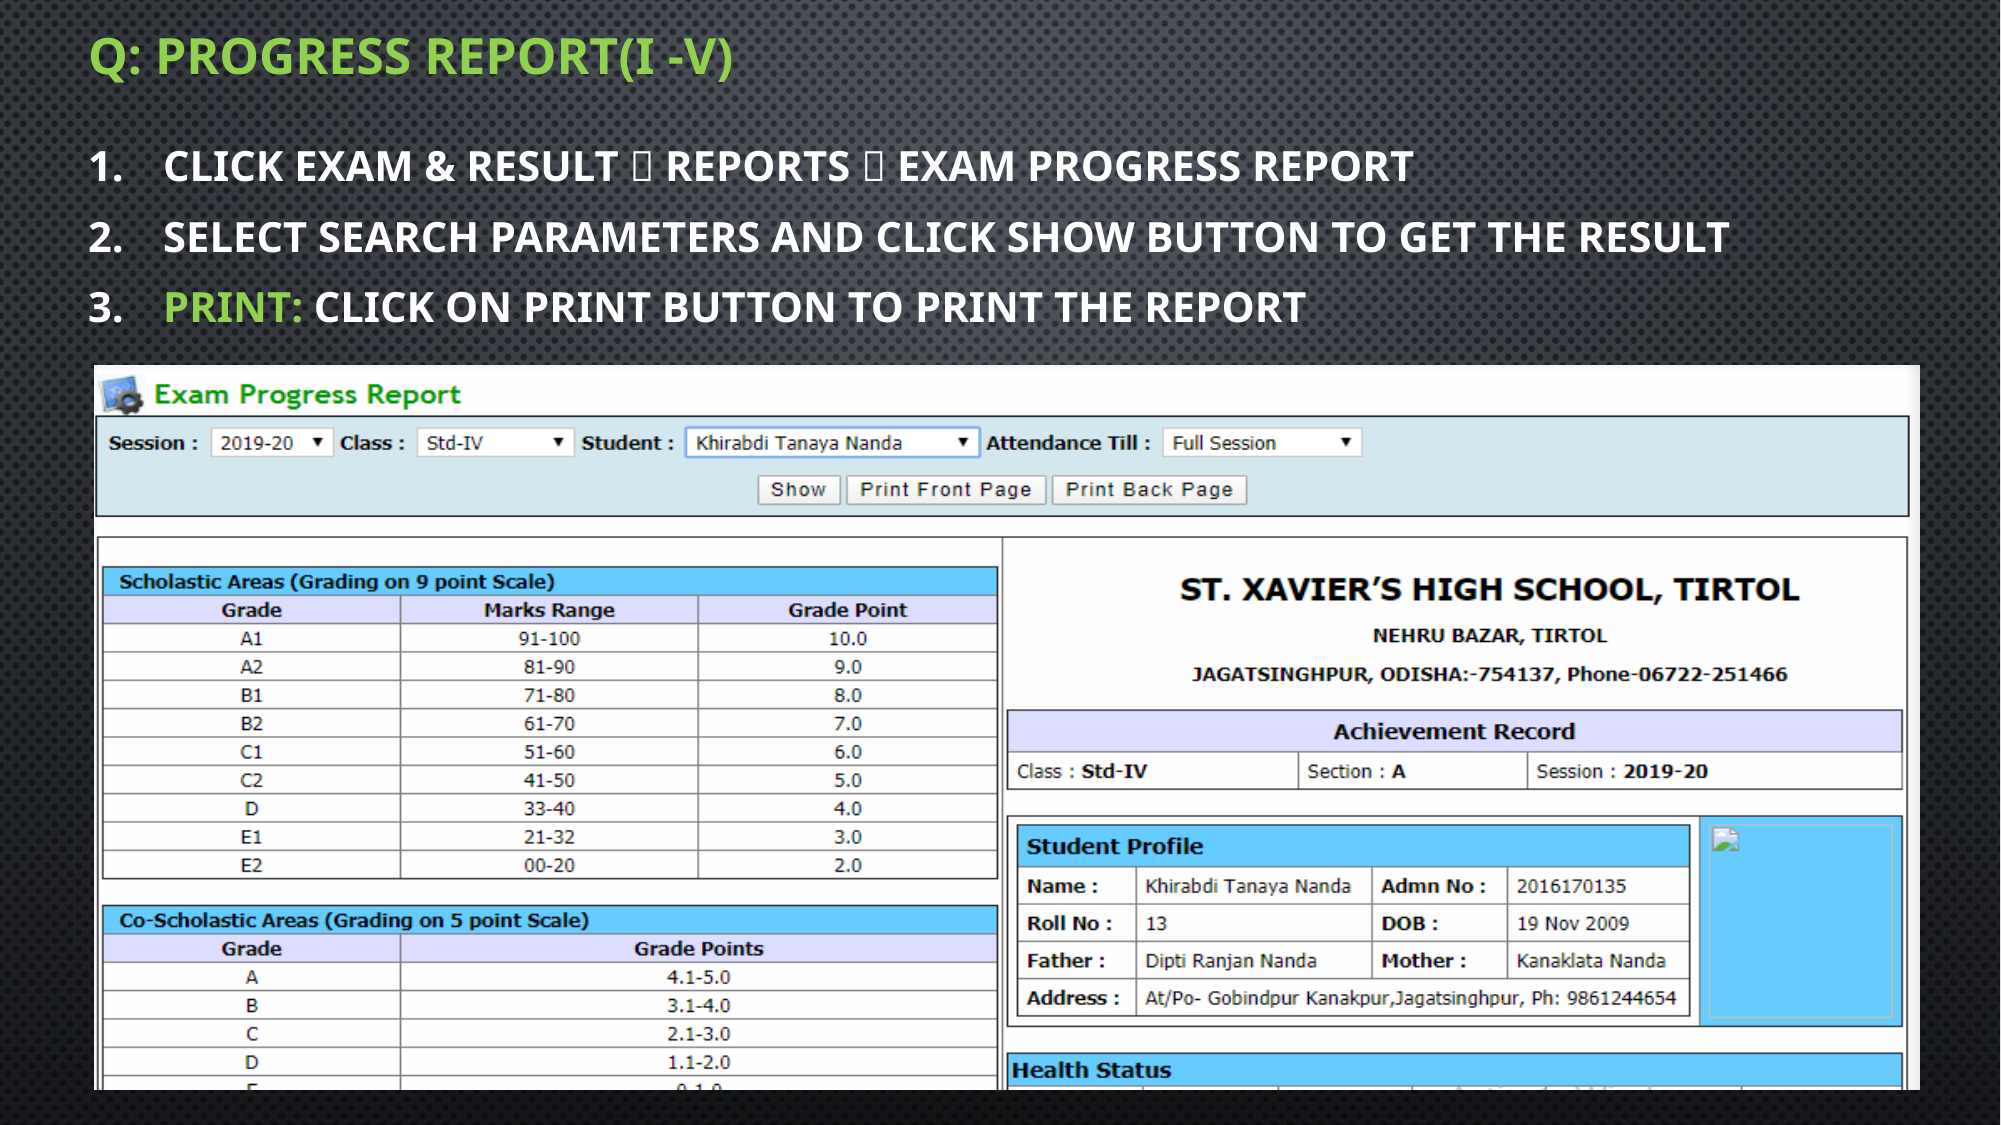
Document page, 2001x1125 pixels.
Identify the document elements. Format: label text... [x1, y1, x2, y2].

picture [94, 365, 1921, 1090]
title Q: progress Report(i -v) [73, 0, 1699, 58]
list Click Exam & Result  Reports  Exam Progress report Select search parameters and click show button to get the result Print: Click on print button to print the report [73, 58, 1785, 413]
